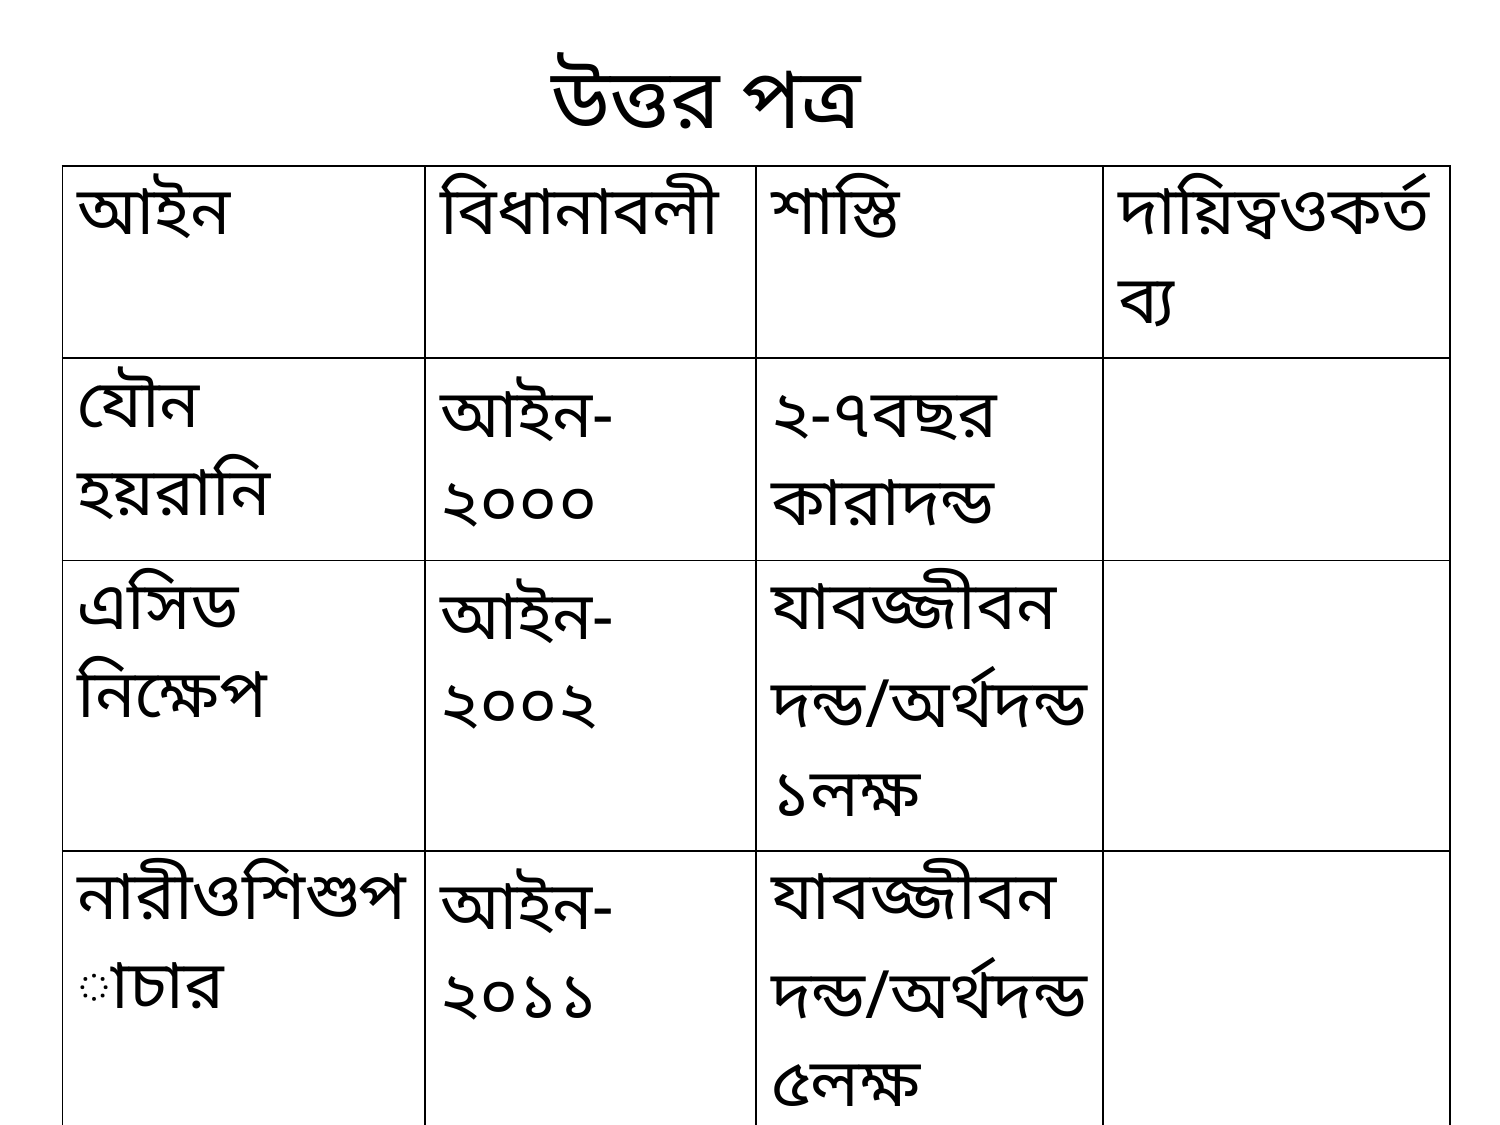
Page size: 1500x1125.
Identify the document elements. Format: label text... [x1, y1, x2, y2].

table_cell [1104, 359, 1449, 560]
table_cell আইন-২০০২ [426, 561, 755, 850]
table_header আইন [63, 167, 424, 357]
table_cell নারীওশিশুপাচার [63, 852, 424, 1125]
table_header বিধানাবলী [426, 167, 755, 357]
table_cell যৌন হয়রানি [63, 359, 424, 560]
table_cell যাবজ্জীবন দন্ড/অর্থদন্ড ১লক্ষ [757, 561, 1102, 850]
table_header দায়িত্বওকর্তব্য [1104, 167, 1449, 357]
table_cell [1104, 561, 1449, 850]
table_cell এসিড নিক্ষেপ [63, 561, 424, 850]
table_cell ২-৭বছর কারাদন্ড [757, 359, 1102, 560]
table_cell যাবজ্জীবন দন্ড/অর্থদন্ড ৫লক্ষ [757, 852, 1102, 1125]
text_box উত্তর পত্র [449, 37, 963, 153]
table_cell আইন-২০১১ [426, 852, 755, 1125]
table_header শাস্তি [757, 167, 1102, 357]
table_cell আইন-২০০০ [426, 359, 755, 560]
table_cell [1104, 852, 1449, 1125]
